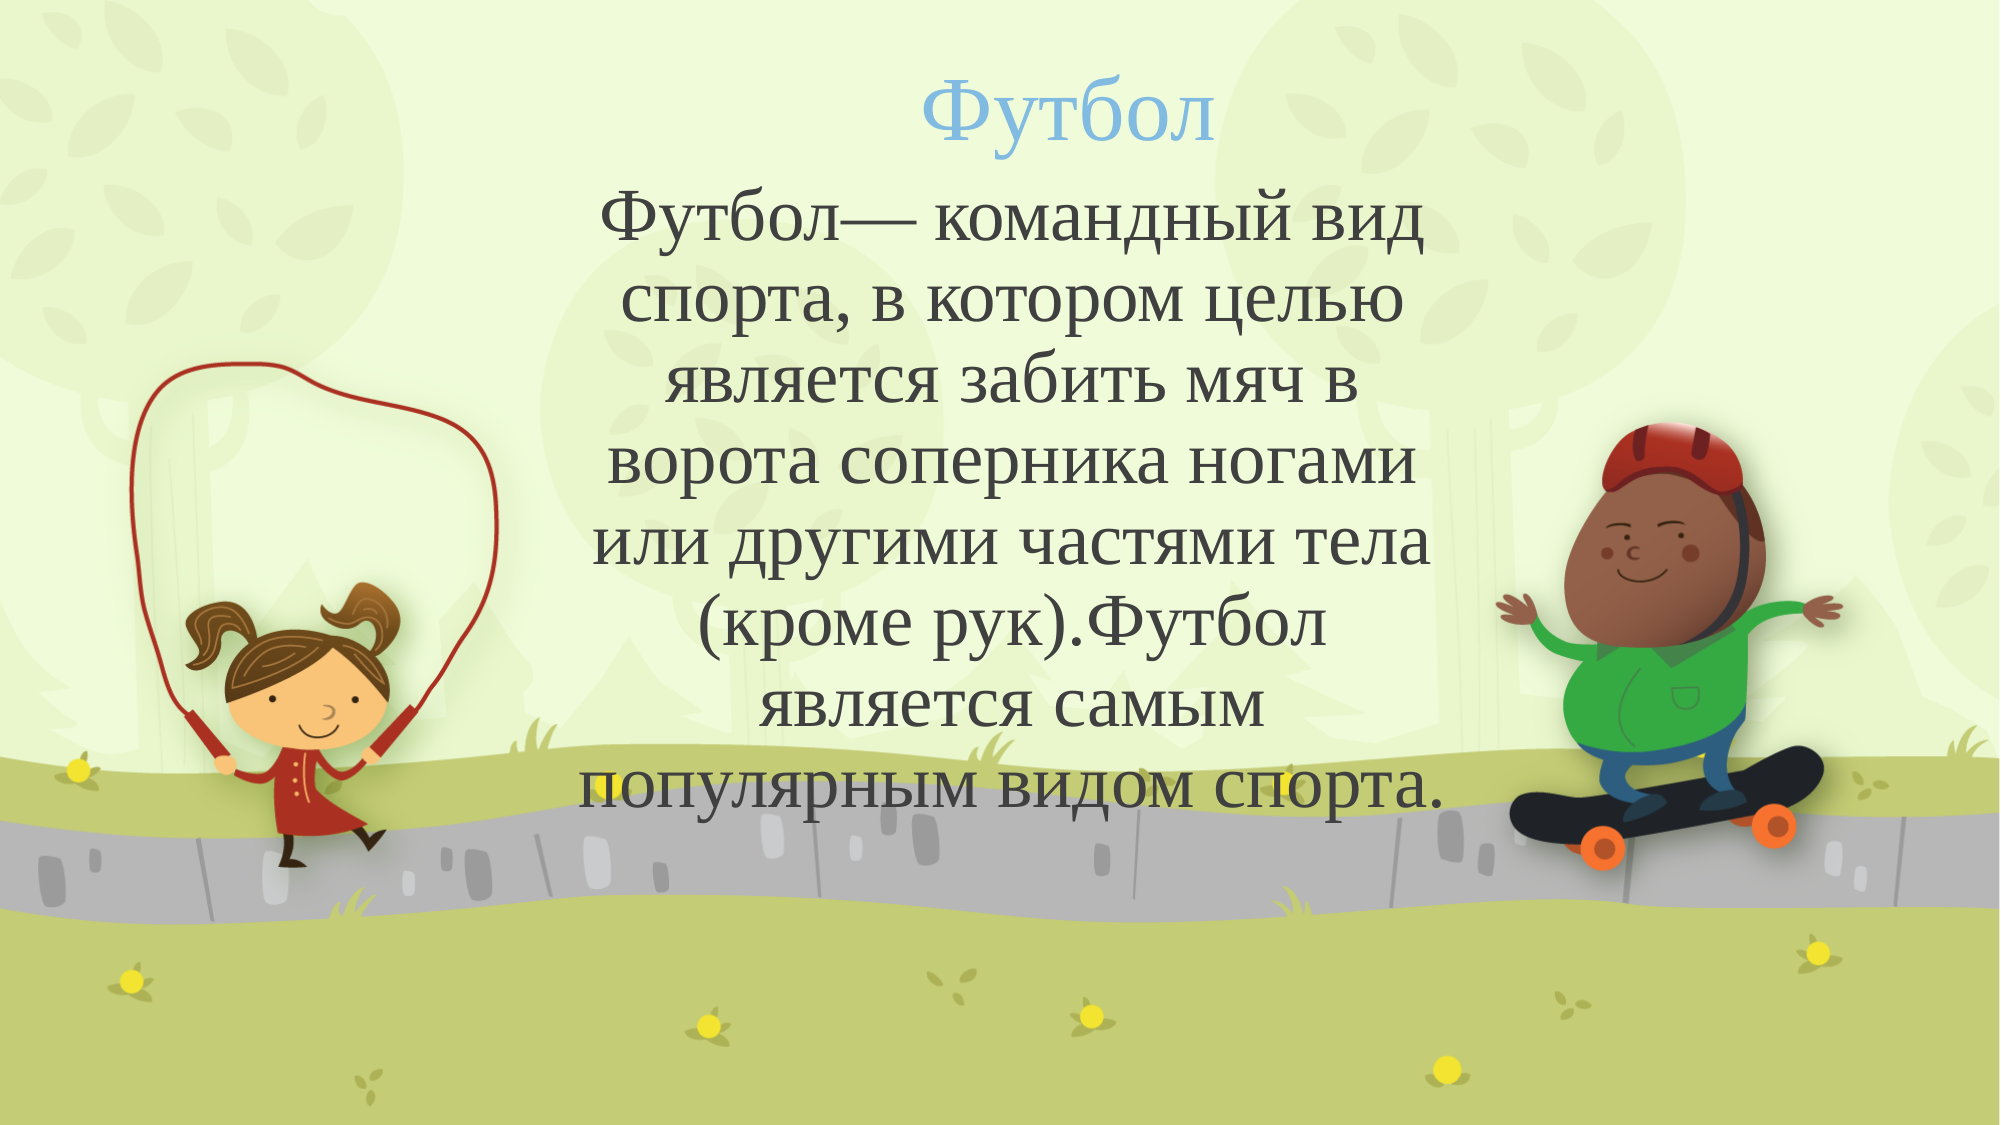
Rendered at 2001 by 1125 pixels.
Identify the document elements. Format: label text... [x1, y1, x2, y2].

list Футбол— командный вид спорта, в котором целью является забить мяч в ворота соперника ногами или другими частями тела (кроме рук).Футбол является самым популярным видом спорта. [562, 168, 1463, 851]
title Футбол [468, 2, 1669, 169]
picture [0, 0, 2000, 1125]
